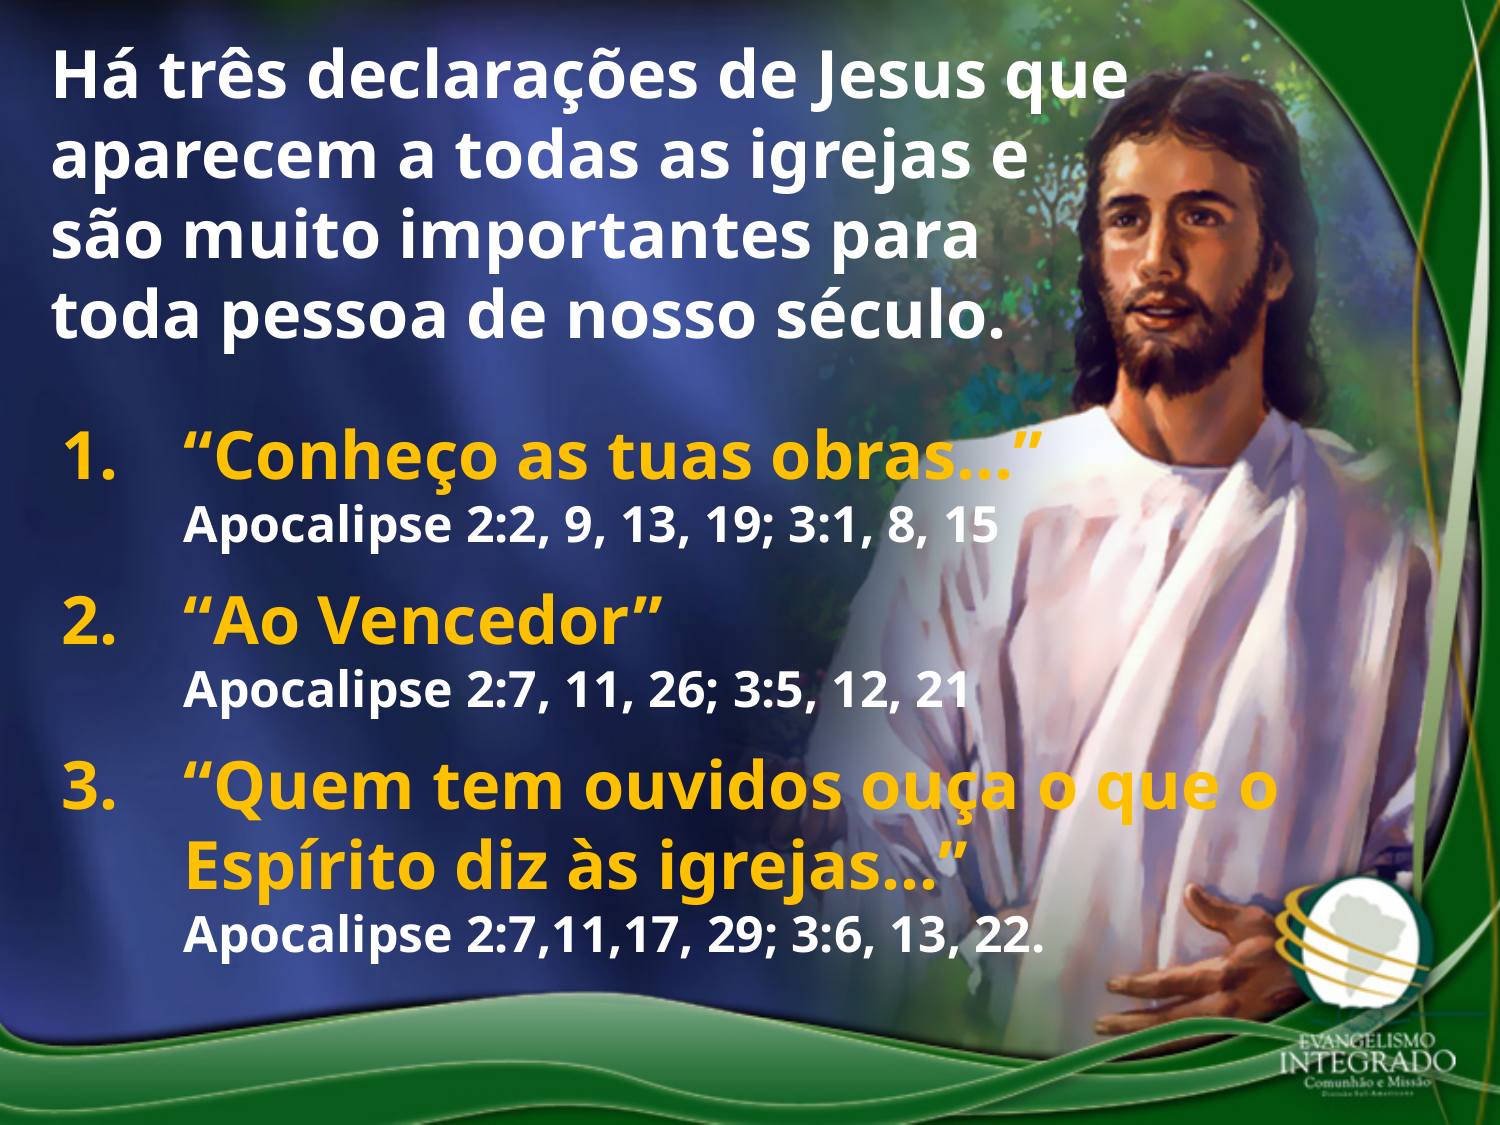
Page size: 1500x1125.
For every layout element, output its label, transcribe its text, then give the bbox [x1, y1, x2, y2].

text_box Há três declarações de Jesus que aparecem a todas as igrejas e são muito importantes para toda pessoa de nosso século. [35, 24, 1231, 359]
picture [0, 0, 1500, 1125]
text_box “Conheço as tuas obras...” Apocalipse 2:2, 9, 13, 19; 3:1, 8, 15 “Ao Vencedor” Apocalipse 2:7, 11, 26; 3:5, 12, 21 “Quem tem ouvidos ouça o que o Espírito diz às igrejas...” Apocalipse 2:7,11,17, 29; 3:6, 13, 22. [46, 405, 1383, 971]
